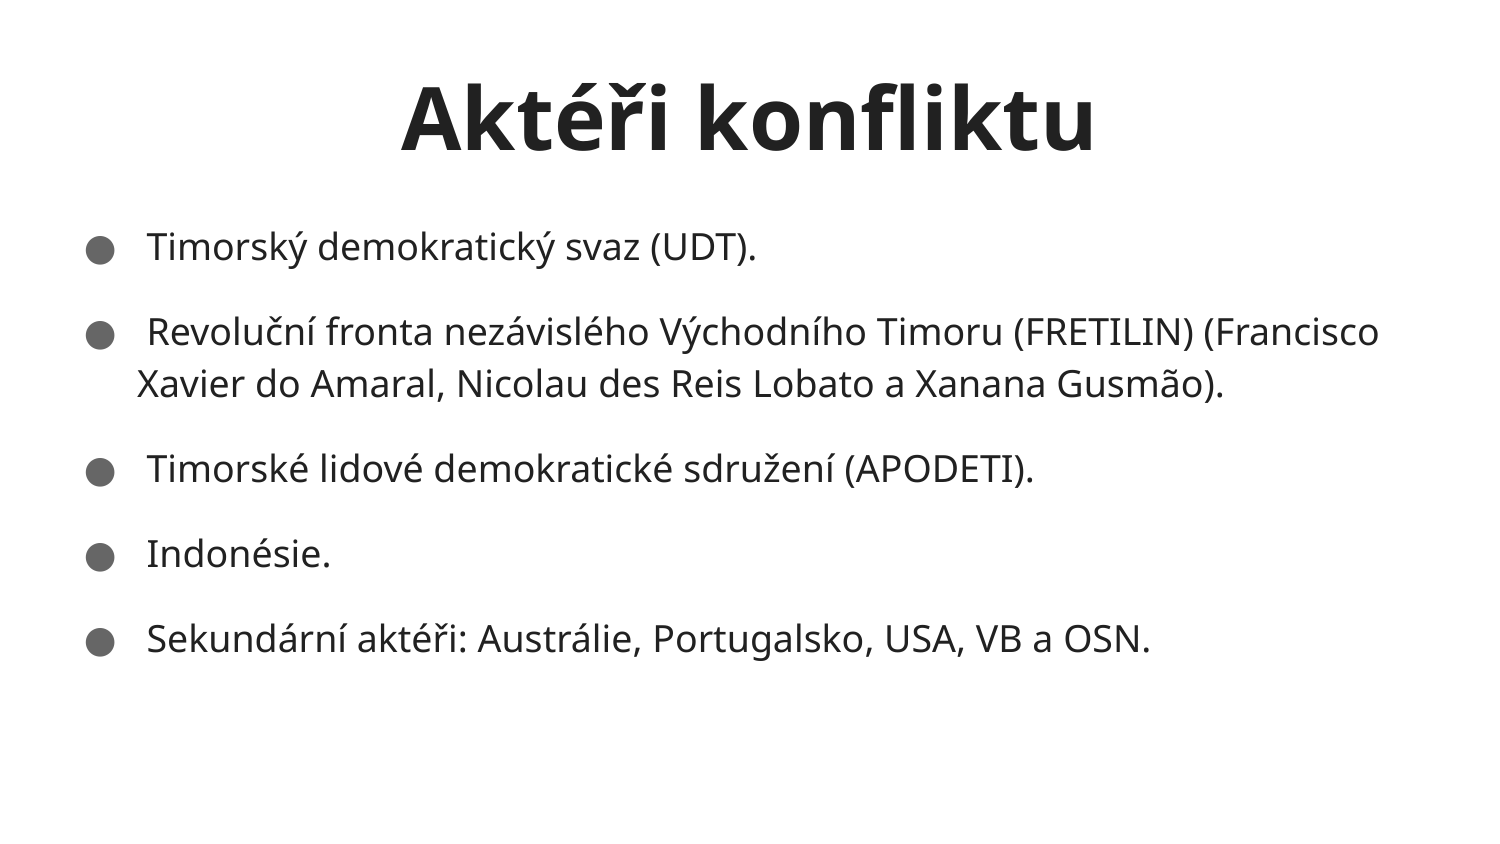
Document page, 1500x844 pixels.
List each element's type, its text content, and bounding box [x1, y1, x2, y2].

title Aktéři konfliktu [51, 48, 1449, 180]
list Timorský demokratický svaz (UDT). Revoluční fronta nezávislého Východního Timoru (FRETILIN) (Francisco Xavier do Amaral, Nicolau des Reis Lobato a Xanana Gusmão). Timorské lidové demokratické sdružení (APODETI). Indonésie. Sekundární aktéři: Austrálie, Portugalsko, USA, VB a OSN. [51, 201, 1449, 750]
